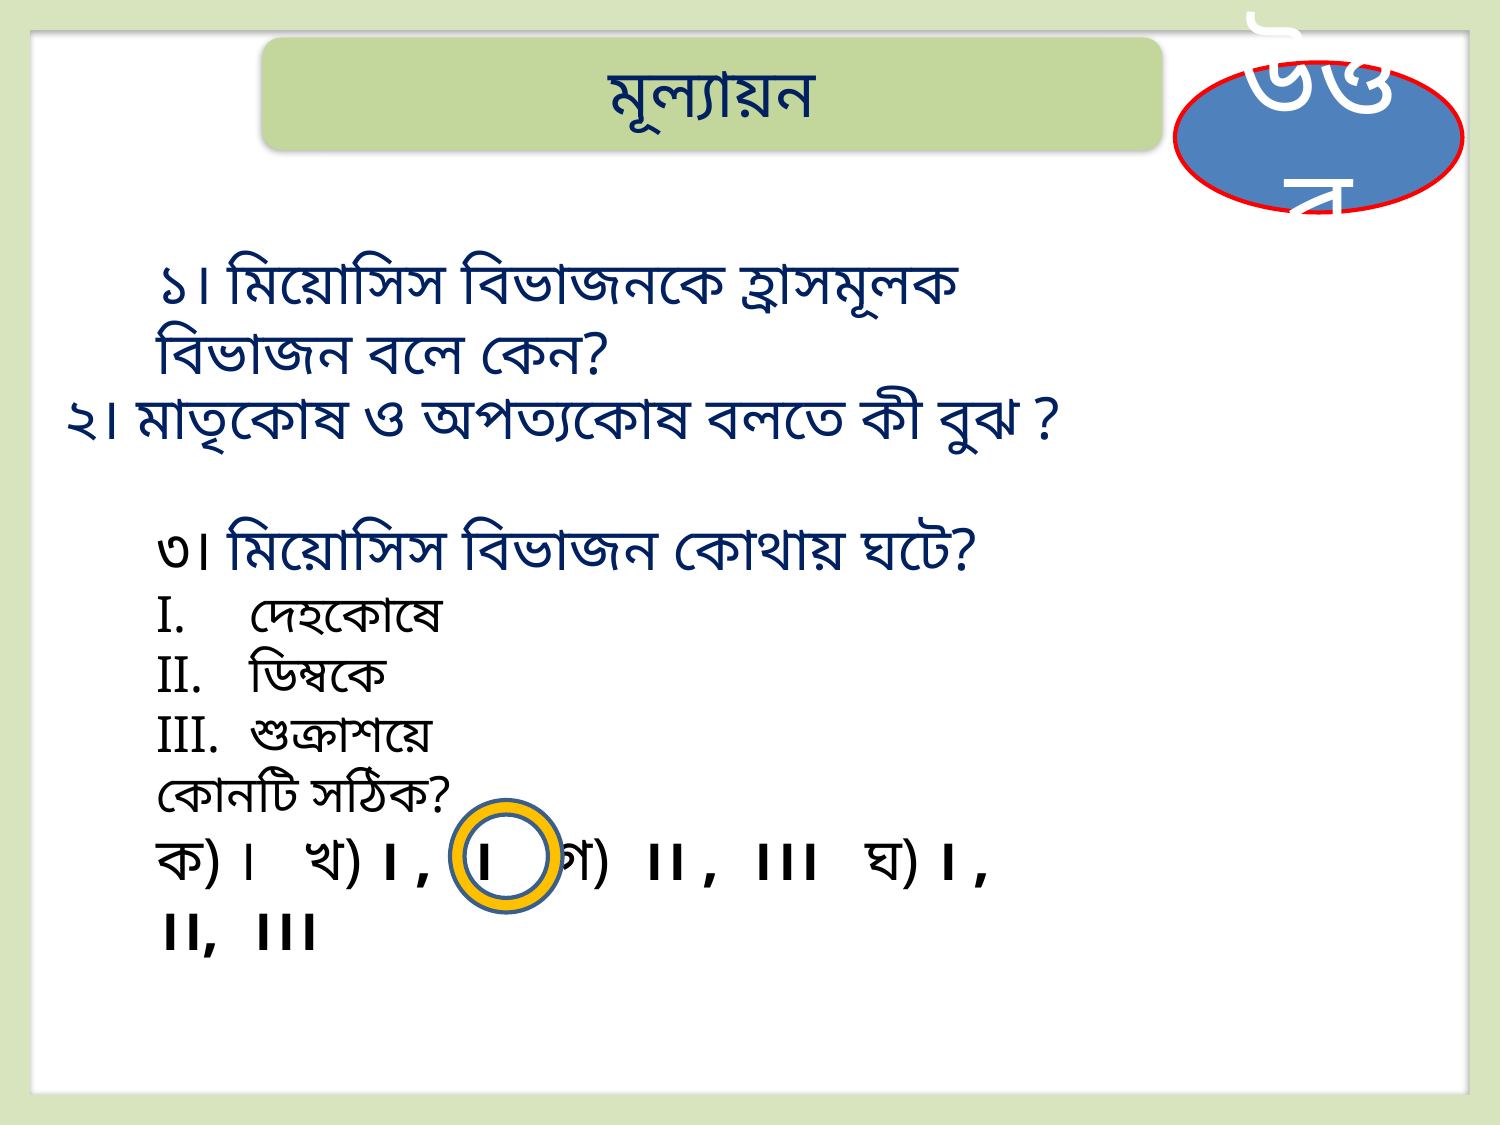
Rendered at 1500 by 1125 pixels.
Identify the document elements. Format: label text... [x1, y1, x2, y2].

text_box [0, 0, 1500, 1125]
text_box [447, 797, 565, 915]
text_box ২। মাতৃকোষ ও অপত্যকোষ বলতে কী বুঝ ? [49, 374, 1075, 459]
text_box মূল্যায়ন [262, 37, 1163, 150]
text_box উত্তর [1172, 60, 1465, 215]
text_box ১। মিয়োসিস বিভাজনকে হ্রাসমূলক বিভাজন বলে কেন? [141, 238, 1175, 394]
text_box ৩। মিয়োসিস বিভাজন কোথায় ঘটে? দেহকোষে ডিম্বকে শুক্রাশয়ে কোনটি সঠিক? ক) । খ) । , ।। গ) ।। , ।।। ঘ) । , ।।, ।।। [141, 505, 1041, 970]
